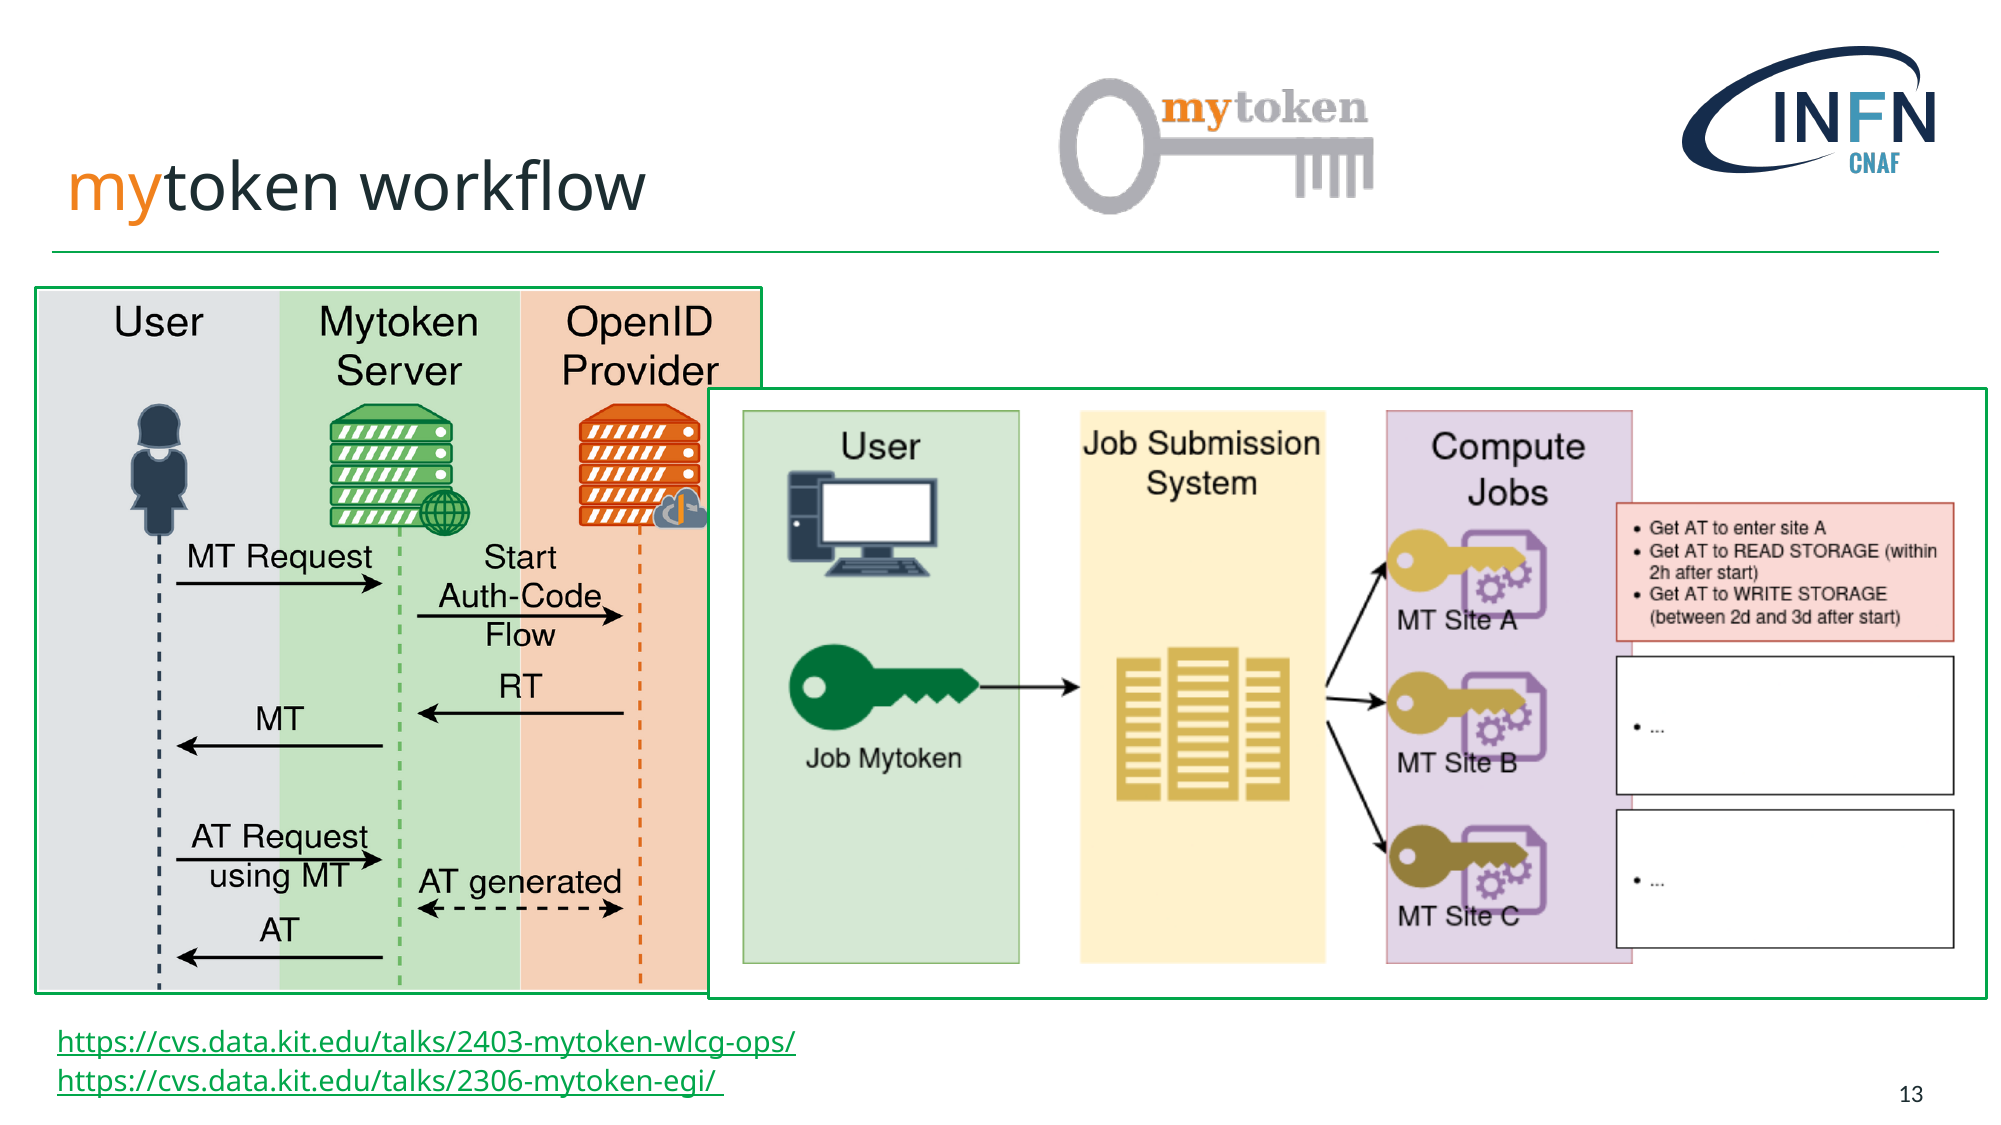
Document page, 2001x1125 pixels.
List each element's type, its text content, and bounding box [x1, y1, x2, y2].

text_box https://cvs.data.kit.edu/talks/2403-mytoken-wlcg-ops/ https://cvs.data.kit.edu/talks/2306-mytoken-egi/ [36, 1002, 1028, 1123]
picture [36, 289, 1985, 997]
picture [1053, 62, 1383, 227]
title mytoken workflow [51, 45, 1945, 233]
slide_number 13 [1488, 1062, 1939, 1123]
picture [1641, 28, 1985, 179]
